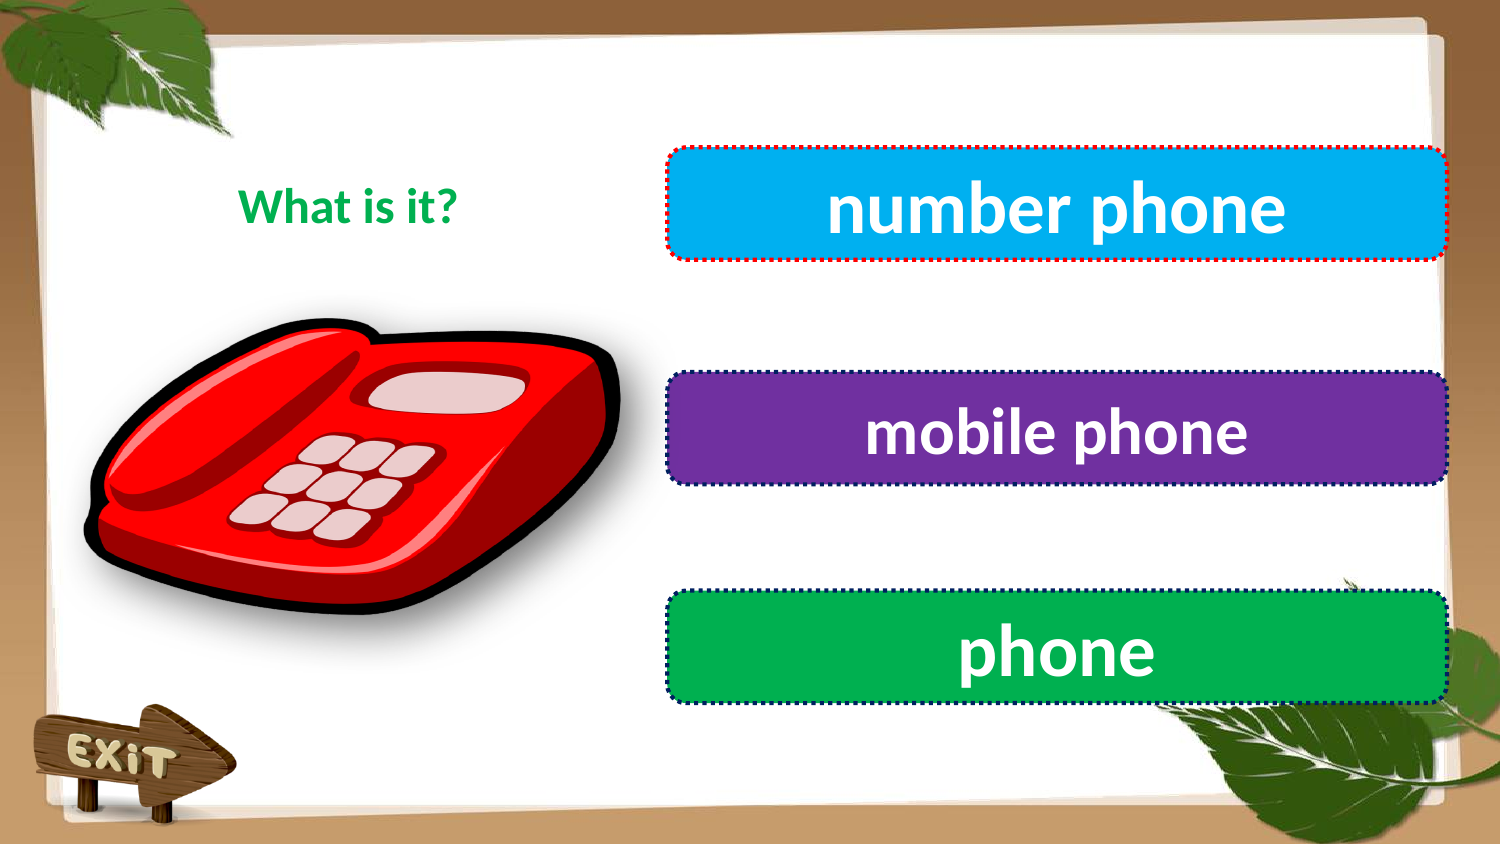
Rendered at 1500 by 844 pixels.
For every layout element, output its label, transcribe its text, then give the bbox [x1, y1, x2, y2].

text_box number phone [665, 145, 1450, 262]
picture [0, 0, 1500, 844]
text_box mobile phone [683, 369, 1450, 487]
text_box What is it? [223, 166, 474, 240]
text_box phone [674, 588, 1450, 706]
